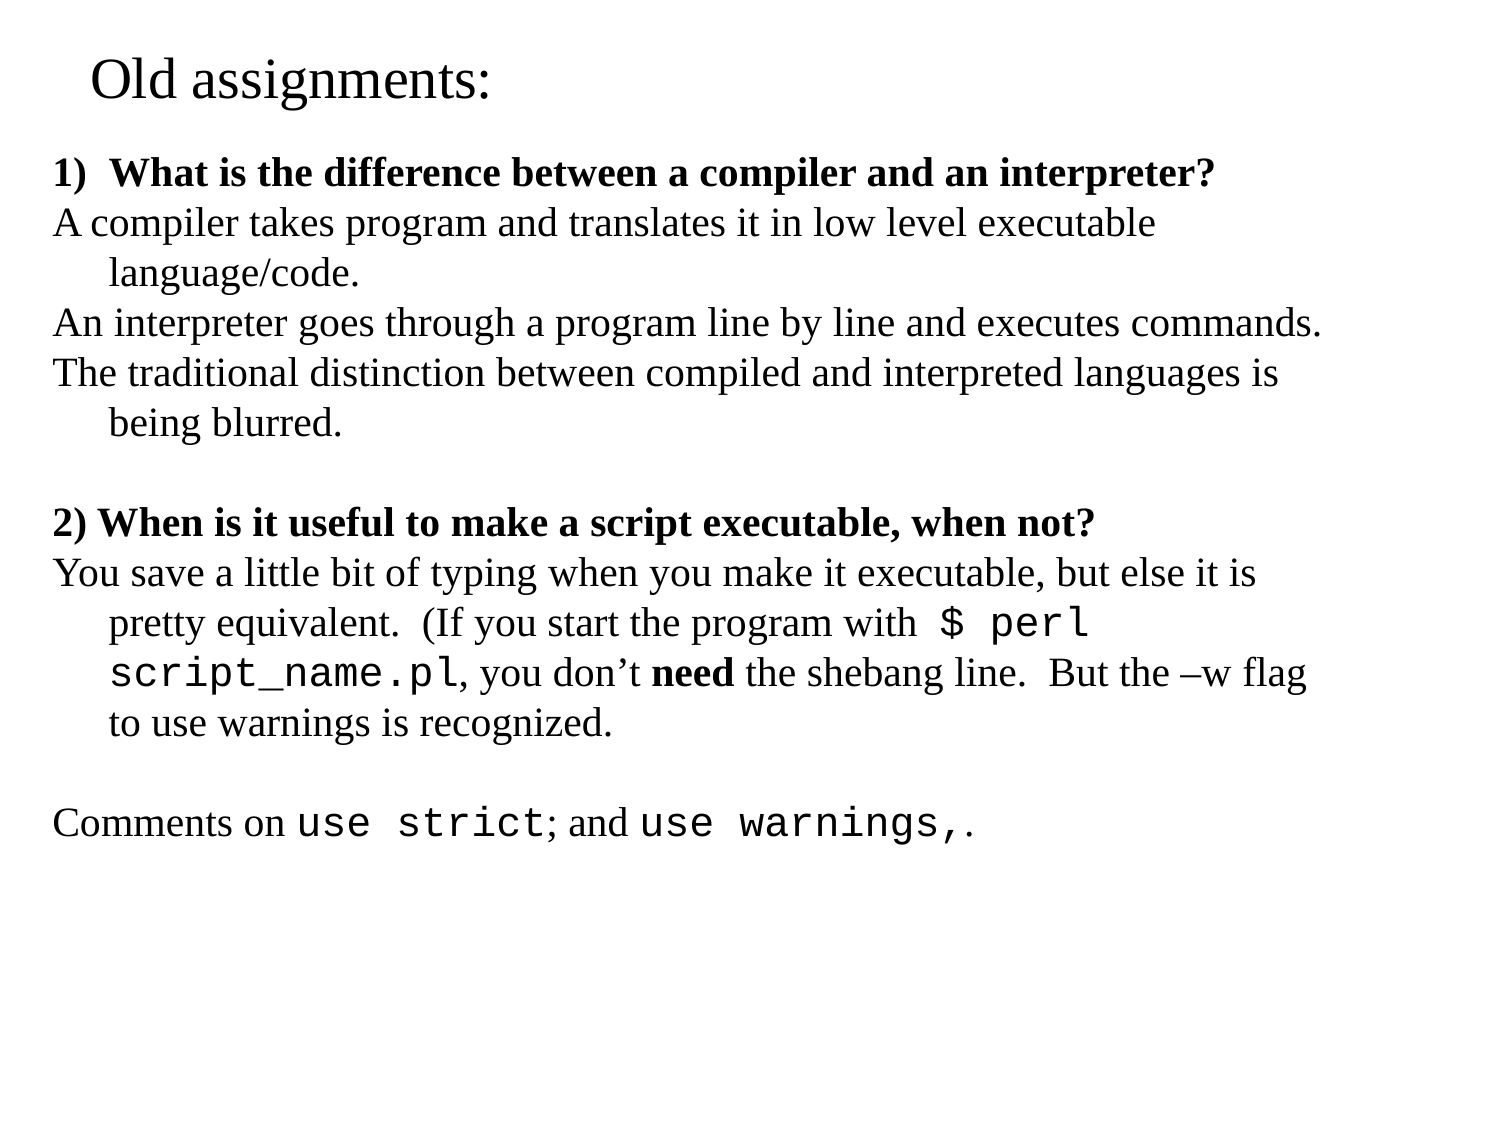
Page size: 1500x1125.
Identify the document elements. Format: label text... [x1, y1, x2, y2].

text_box What is the difference between a compiler and an interpreter? A compiler takes program and translates it in low level executable language/code. An interpreter goes through a program line by line and executes commands. The traditional distinction between compiled and interpreted languages is being blurred. 2) When is it useful to make a script executable, when not? You save a little bit of typing when you make it executable, but else it is pretty equivalent. (If you start the program with $ perl script_name.pl, you don’t need the shebang line. But the –w flag to use warnings is recognized. Comments on use strict; and use warnings,. [37, 137, 1350, 893]
title Old assignments: [74, 37, 1351, 113]
